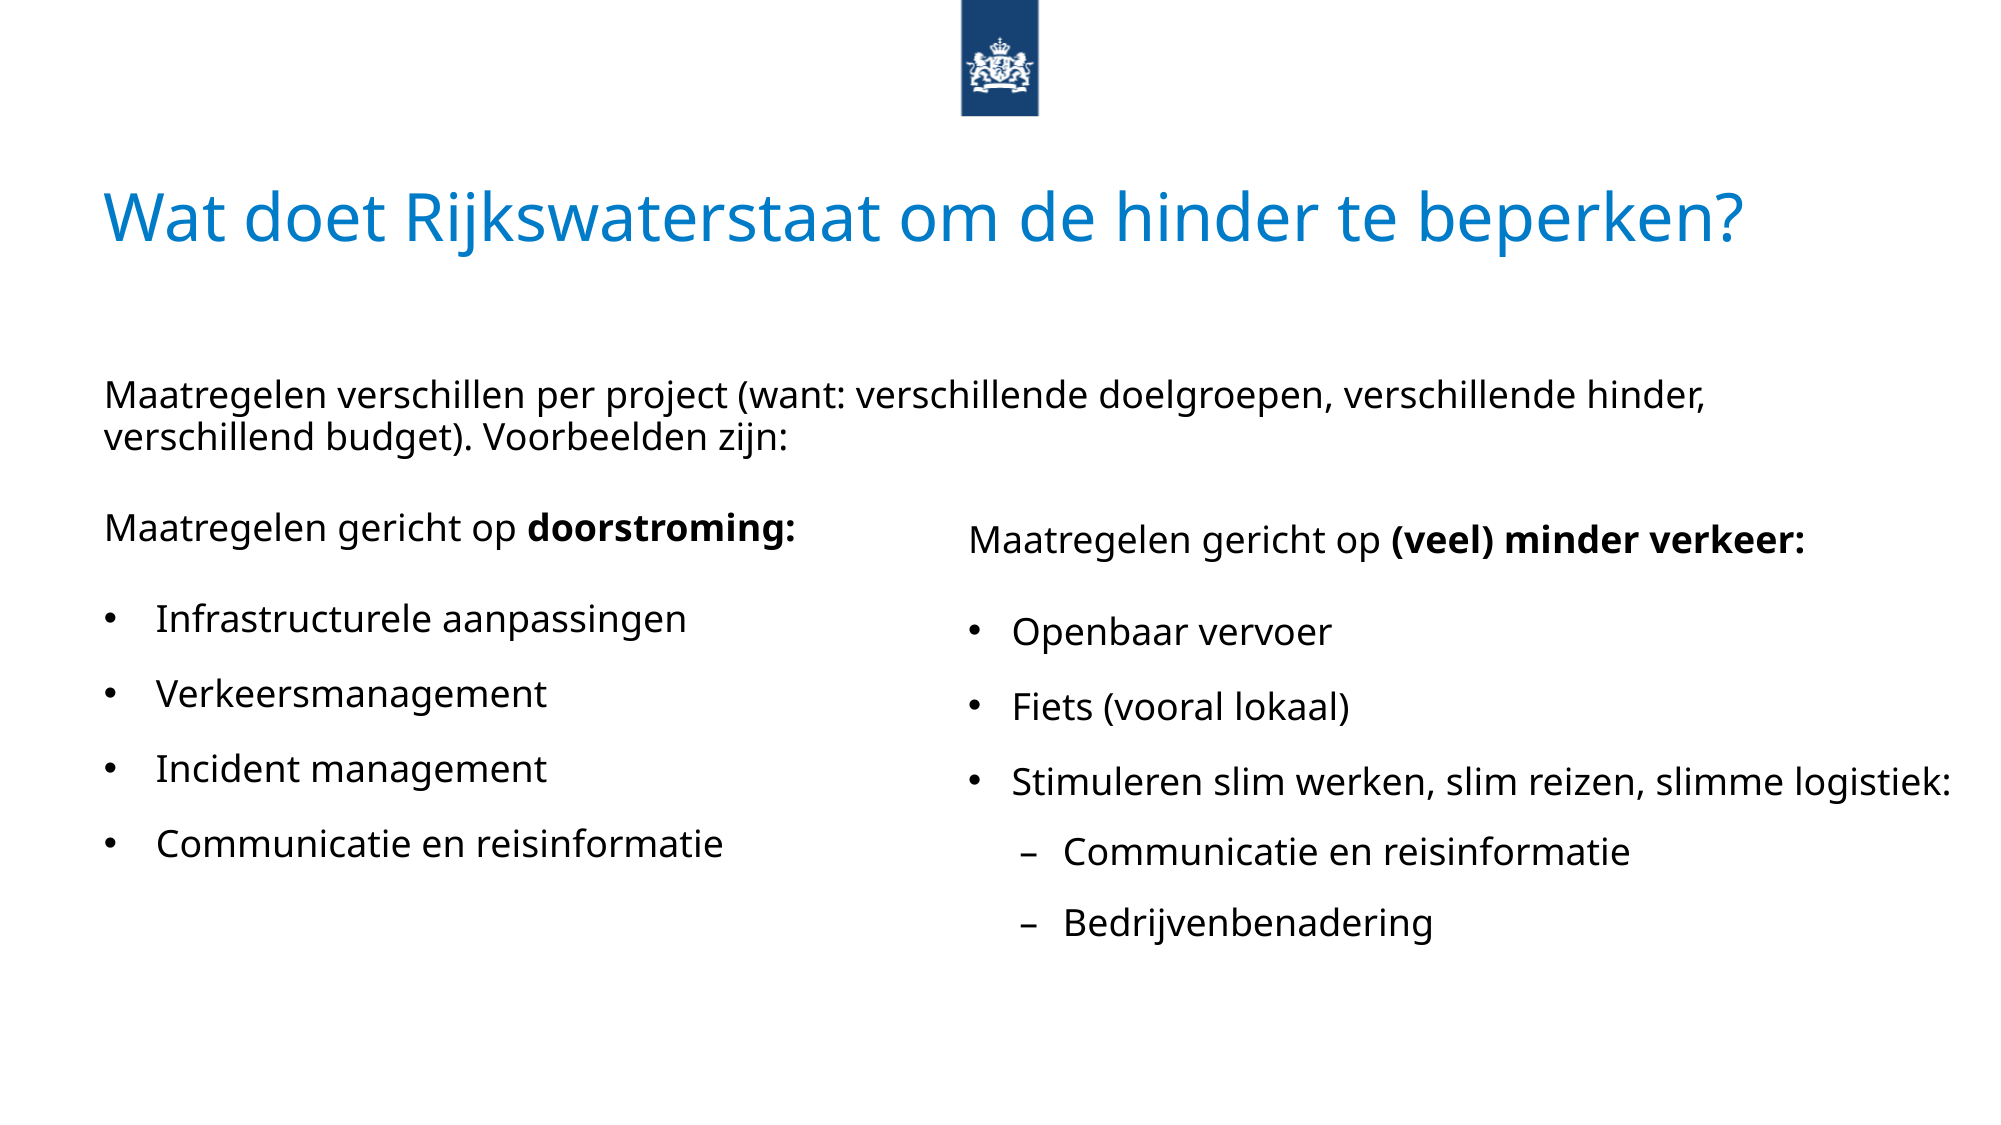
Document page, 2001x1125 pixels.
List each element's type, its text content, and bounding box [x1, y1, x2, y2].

list Maatregelen gericht op doorstroming: Infrastructurele aanpassingen Verkeersmanagement Incident management Communicatie en reisinformatie [103, 507, 968, 1010]
title Wat doet Rijkswaterstaat om de hinder te beperken? [103, 184, 1942, 354]
text_box Maatregelen verschillen per project (want: verschillende doelgroepen, verschillende hinder, verschillend budget). Voorbeelden zijn: [103, 374, 1869, 507]
picture [0, 0, 2000, 175]
text_box Maatregelen gericht op (veel) minder verkeer: Openbaar vervoer Fiets (vooral lokaal) Stimuleren slim werken, slim reizen, slimme logistiek: Communicatie en reisinformatie Bedrijvenbenadering [968, 506, 1966, 1010]
